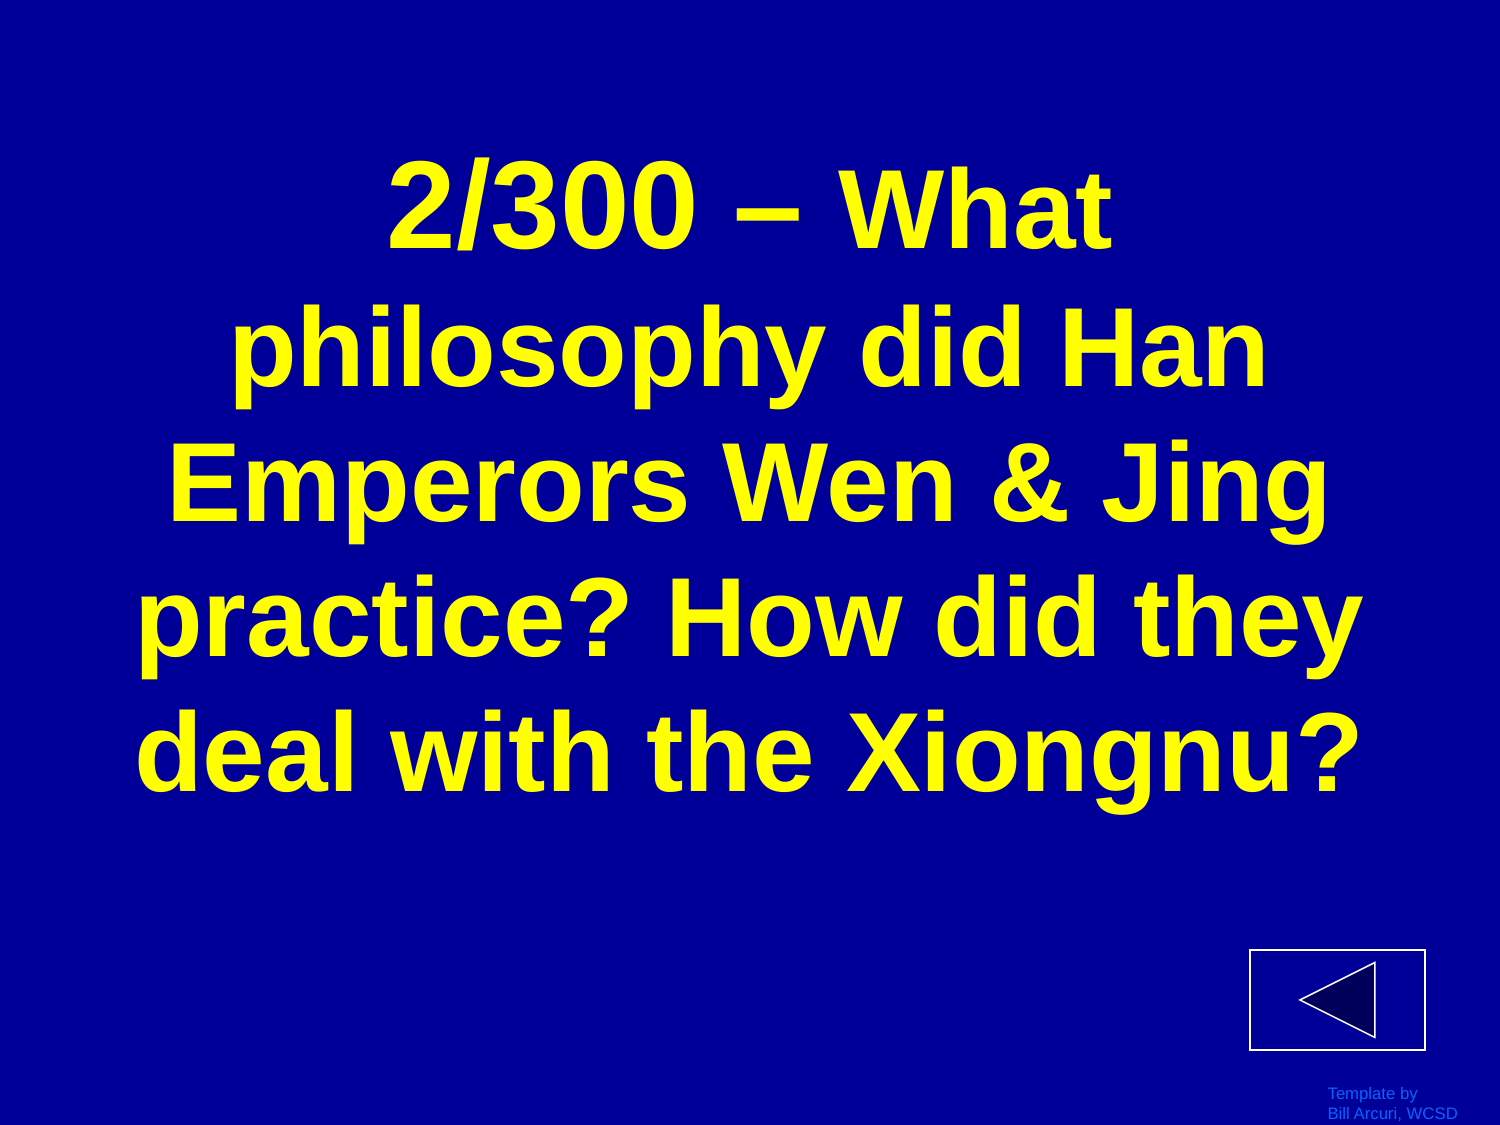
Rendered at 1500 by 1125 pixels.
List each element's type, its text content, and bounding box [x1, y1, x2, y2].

title 2/300 – What philosophy did Han Emperors Wen & Jing practice? How did they deal with the Xiongnu? [112, 374, 1388, 563]
slide_number Template by Bill Arcuri, WCSD [1312, 1074, 1476, 1125]
text_box [1250, 950, 1426, 1051]
